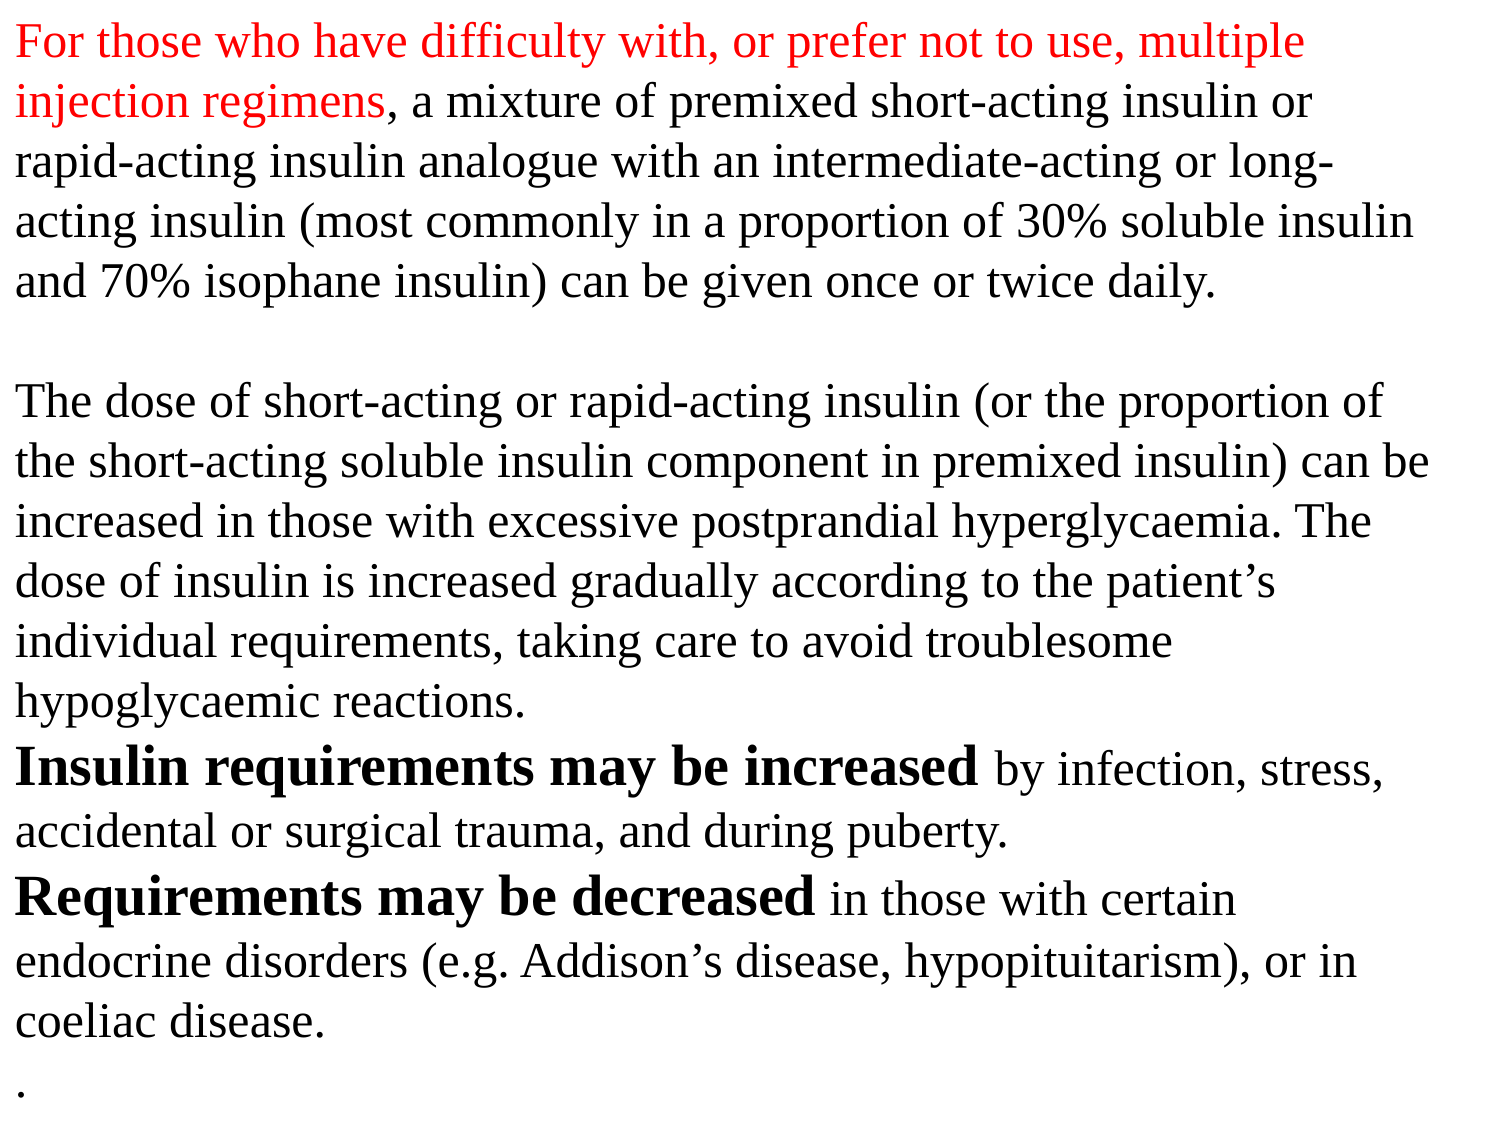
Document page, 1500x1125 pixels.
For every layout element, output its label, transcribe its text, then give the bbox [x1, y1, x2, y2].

text_box For those who have difficulty with, or prefer not to use, multiple injection regimens, a mixture of premixed short-acting insulin or rapid-acting insulin analogue with an intermediate-acting or long-acting insulin (most commonly in a proportion of 30% soluble insulin and 70% isophane insulin) can be given once or twice daily. The dose of short-acting or rapid-acting insulin (or the proportion of the short-acting soluble insulin component in premixed insulin) can be increased in those with excessive postprandial hyperglycaemia. The dose of insulin is increased gradually according to the patient’s individual requirements, taking care to avoid troublesome hypoglycaemic reactions. Insulin requirements may be increased by infection, stress, accidental or surgical trauma, and during puberty. Requirements may be decreased in those with certain endocrine disorders (e.g. Addison’s disease, hypopituitarism), or in coeliac disease. . [0, 0, 1450, 1115]
